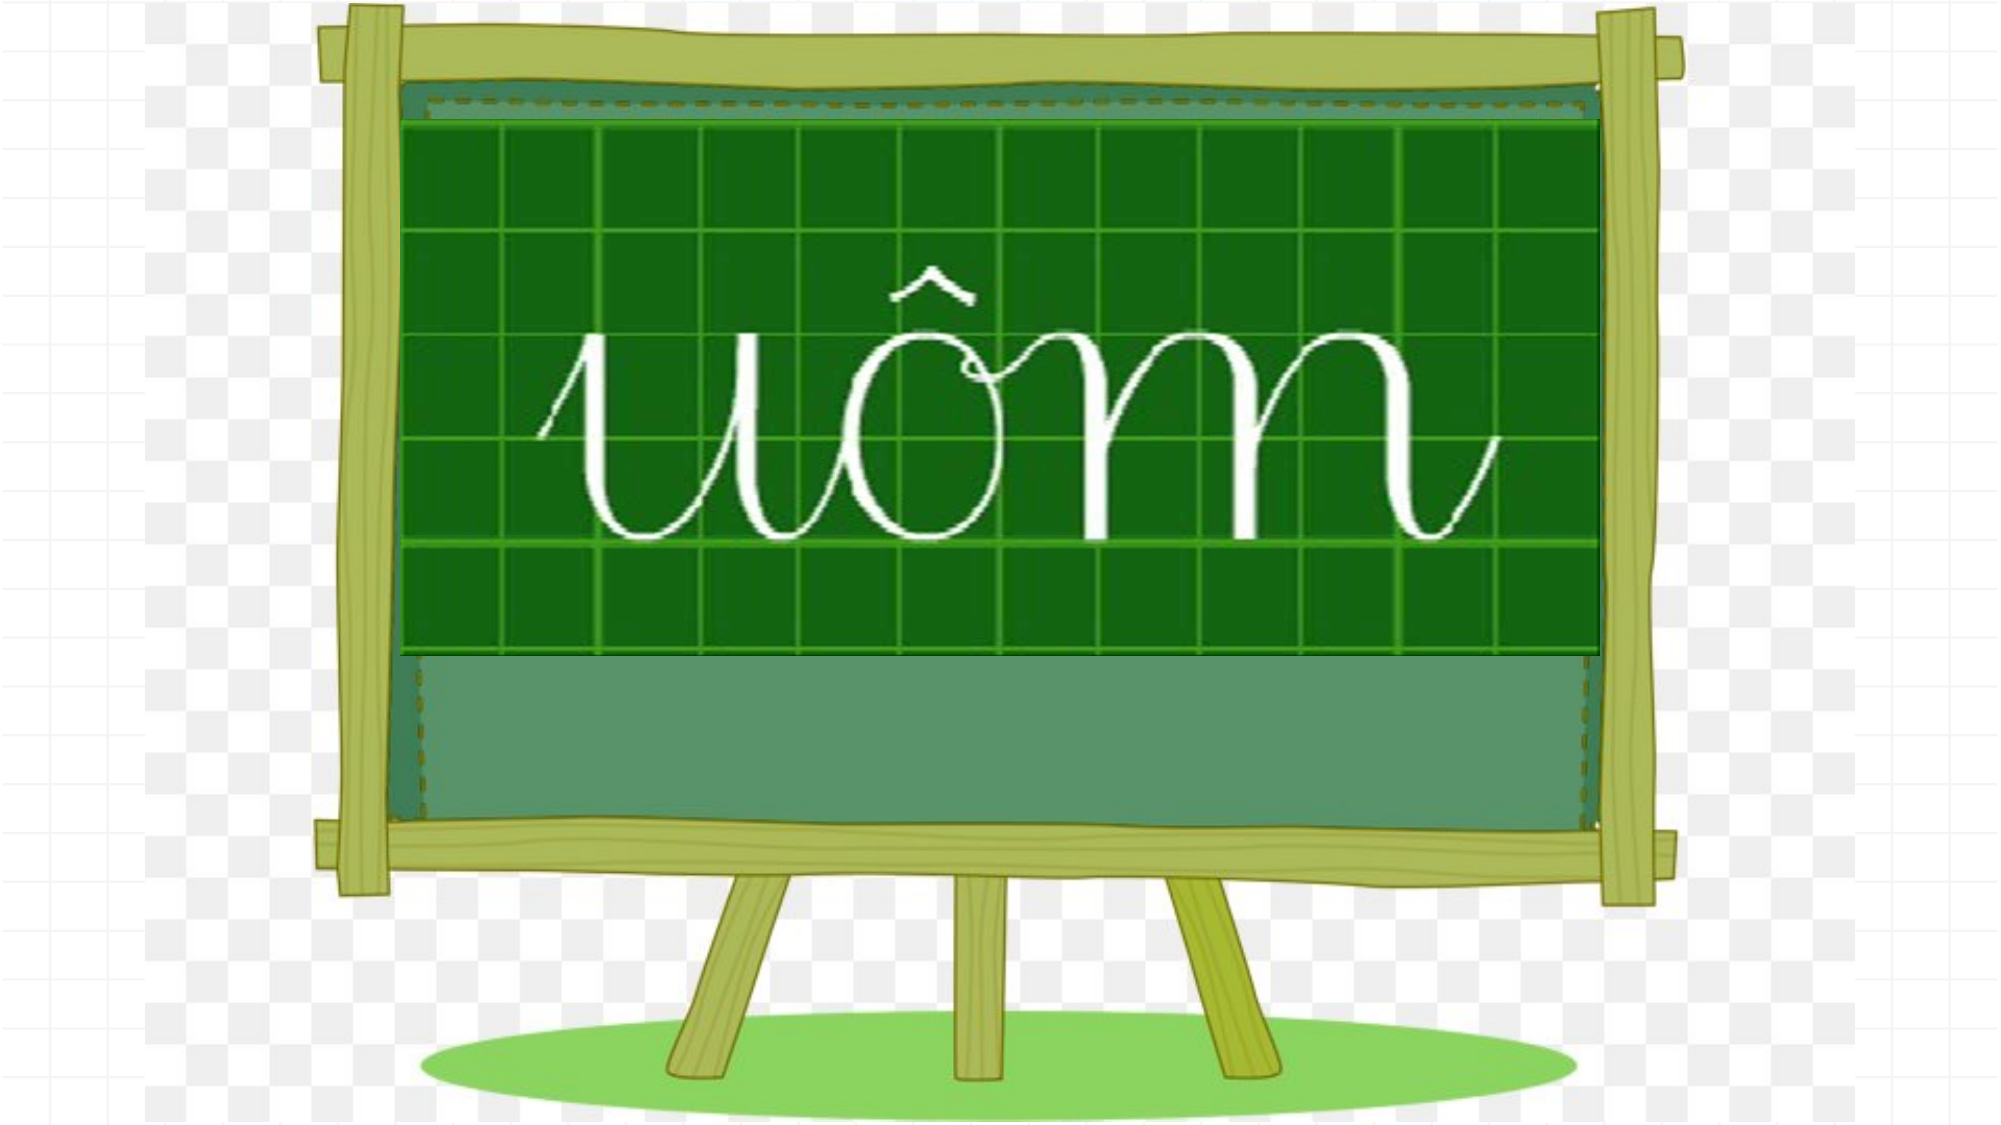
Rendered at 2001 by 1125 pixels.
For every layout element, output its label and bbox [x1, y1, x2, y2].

text_box [399, 118, 1601, 657]
picture [145, 2, 1855, 1123]
